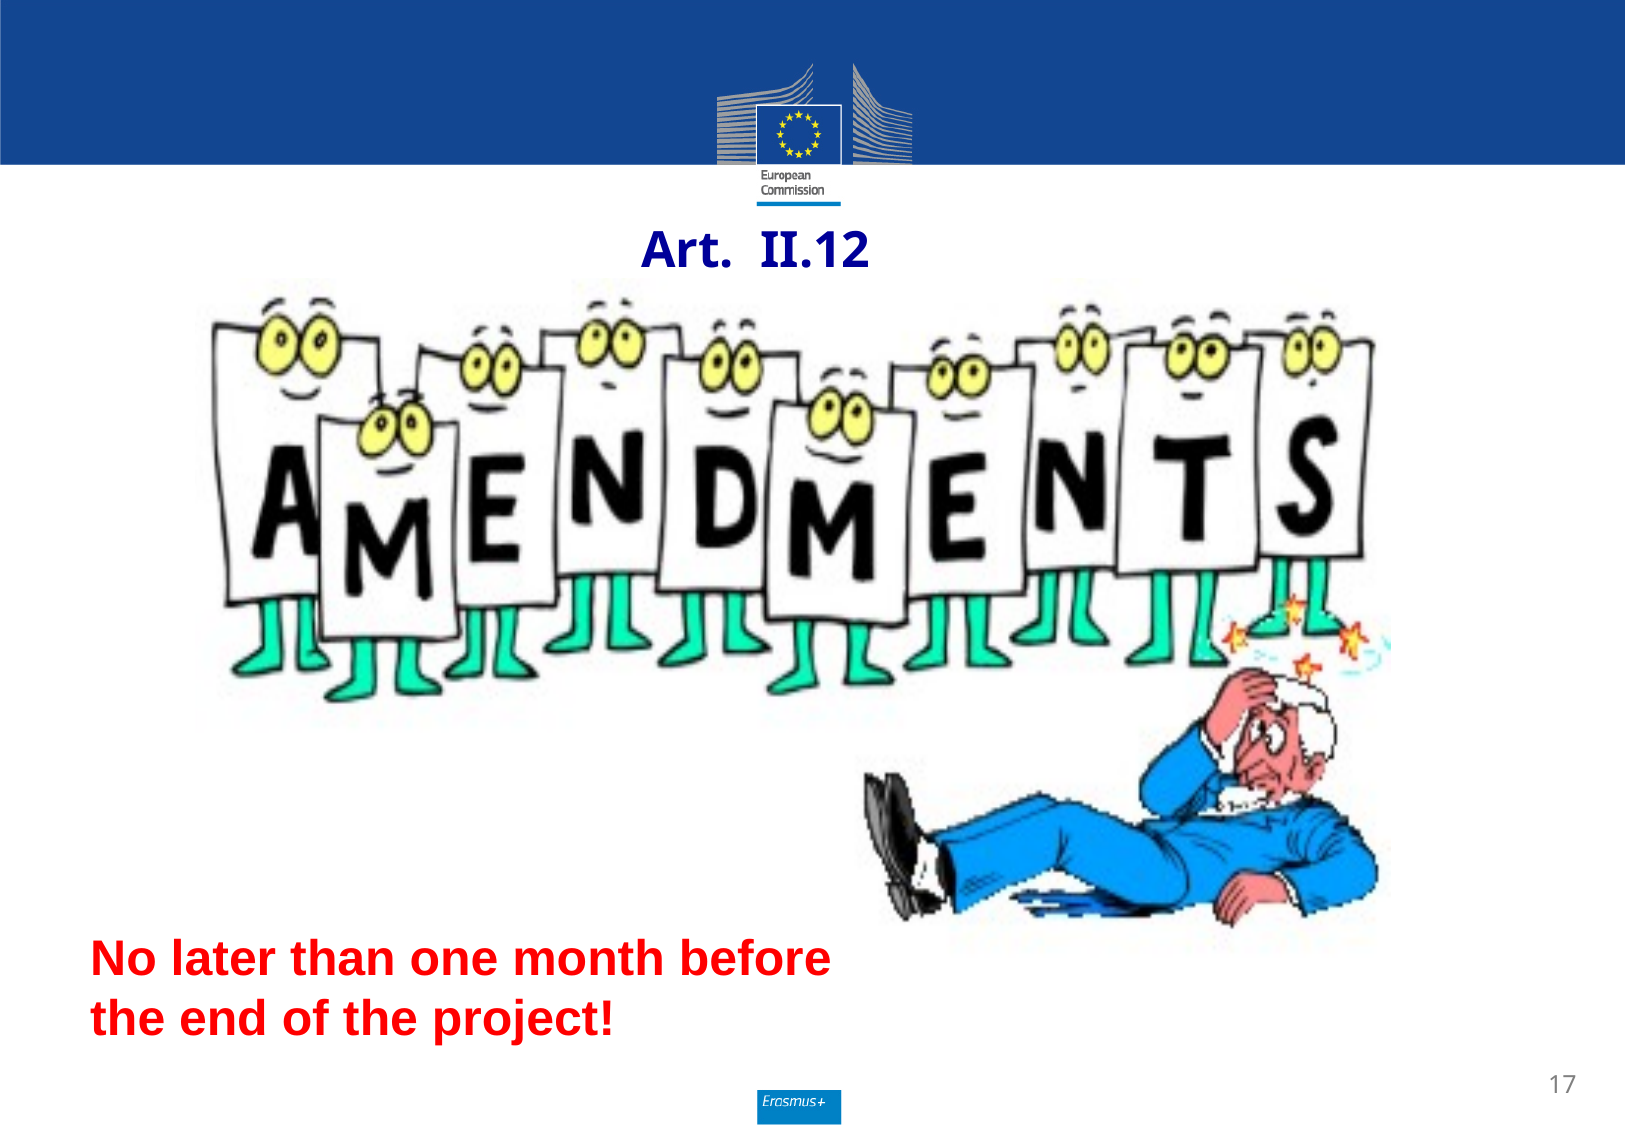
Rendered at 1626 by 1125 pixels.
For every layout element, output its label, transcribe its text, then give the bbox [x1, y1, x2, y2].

text_box No later than one month before the end of the project! [75, 917, 888, 1053]
slide_number 17 [1212, 1060, 1592, 1125]
text_box Art. II.12 [626, 209, 987, 277]
picture [0, 0, 1625, 1125]
